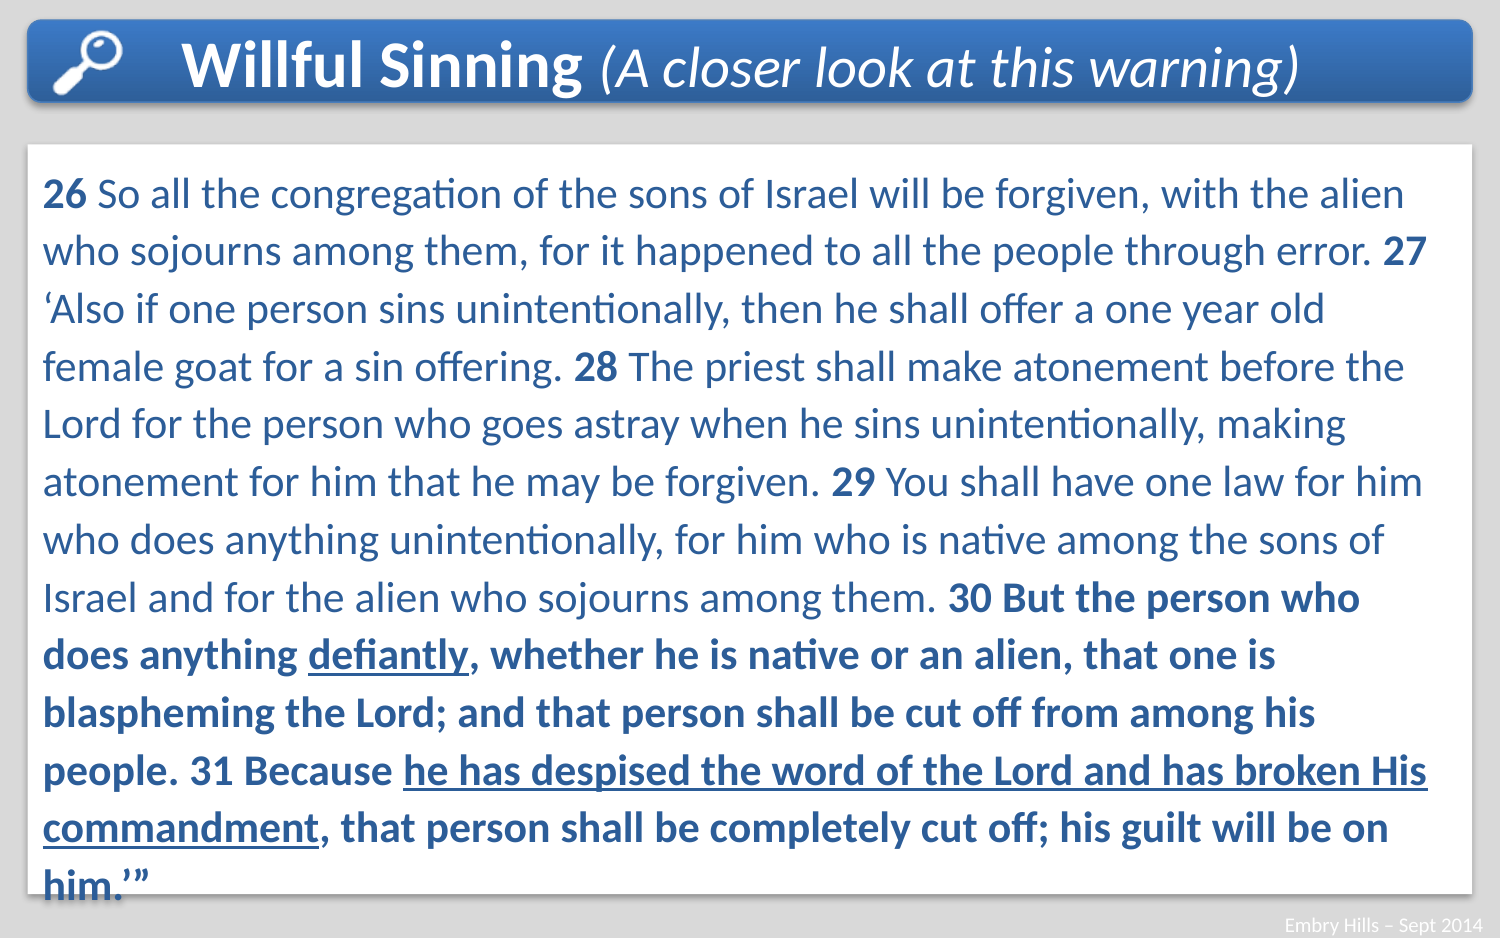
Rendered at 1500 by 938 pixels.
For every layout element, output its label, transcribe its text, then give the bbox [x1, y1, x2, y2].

text_box 26 So all the congregation of the sons of Israel will be forgiven, with the alien who sojourns among them, for it happened to all the people through error. 27 ‘Also if one person sins unintentionally, then he shall offer a one year old female goat for a sin offering. 28 The priest shall make atonement before the Lord for the person who goes astray when he sins unintentionally, making atonement for him that he may be forgiven. 29 You shall have one law for him who does anything unintentionally, for him who is native among the sons of Israel and for the alien who sojourns among them. 30 But the person who does anything defiantly, whether he is native or an alien, that one is blaspheming the Lord; and that person shall be cut off from among his people. 31 Because he has despised the word of the Lord and has broken His commandment, that person shall be completely cut off; his guilt will be on him.’” [27, 144, 1473, 895]
picture [43, 23, 127, 99]
text_box Willful Sinning (A closer look at this warning) [26, 19, 1473, 103]
